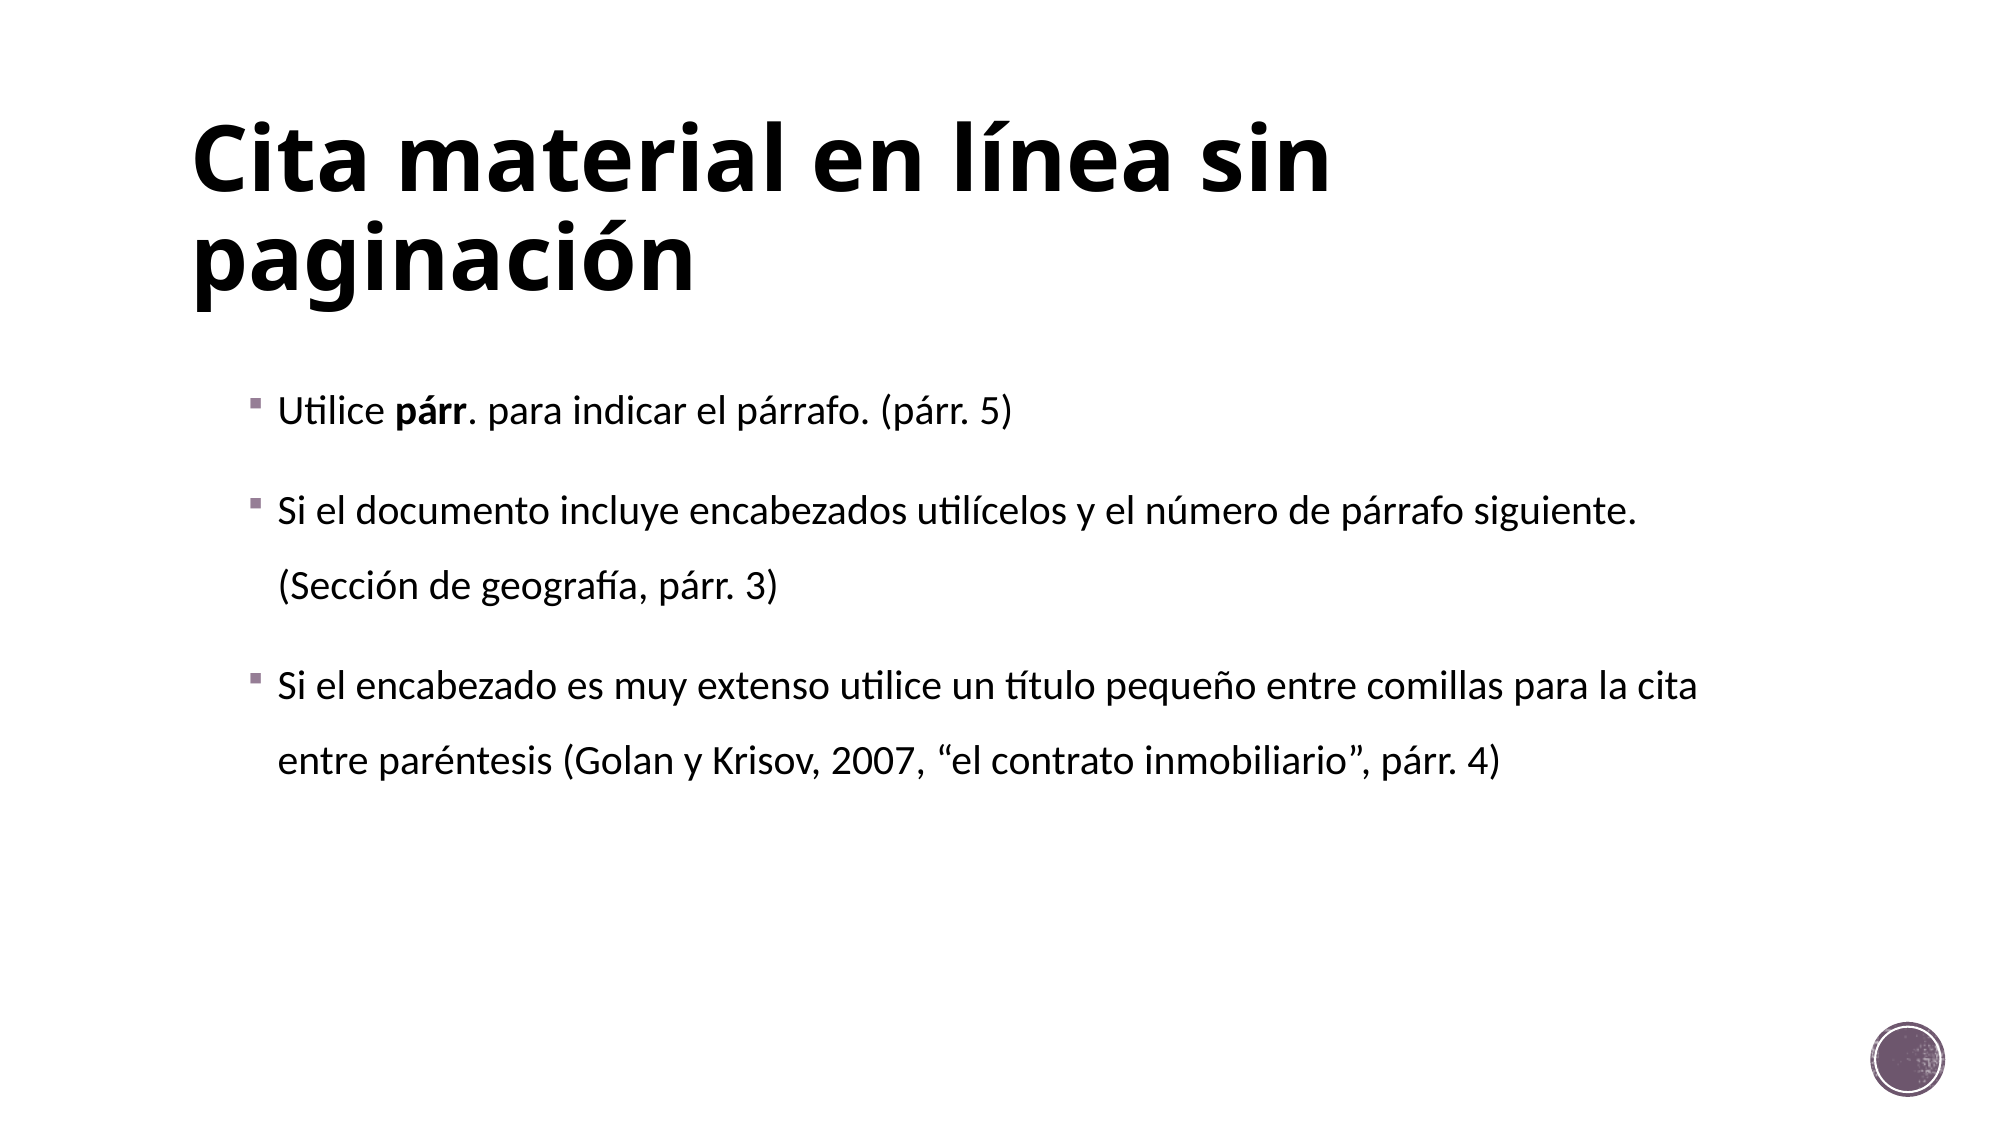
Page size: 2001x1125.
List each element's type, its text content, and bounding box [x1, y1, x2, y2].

title Cita material en línea sin paginación [175, 79, 1874, 344]
list Utilice párr. para indicar el párrafo. (párr. 5) Si el documento incluye encabezados utilícelos y el número de párrafo siguiente. (Sección de geografía, párr. 3) Si el encabezado es muy extenso utilice un título pequeño entre comillas para la cita entre paréntesis (Golan y Krisov, 2007, “el contrato inmobiliario”, párr. 4) [232, 350, 1766, 970]
